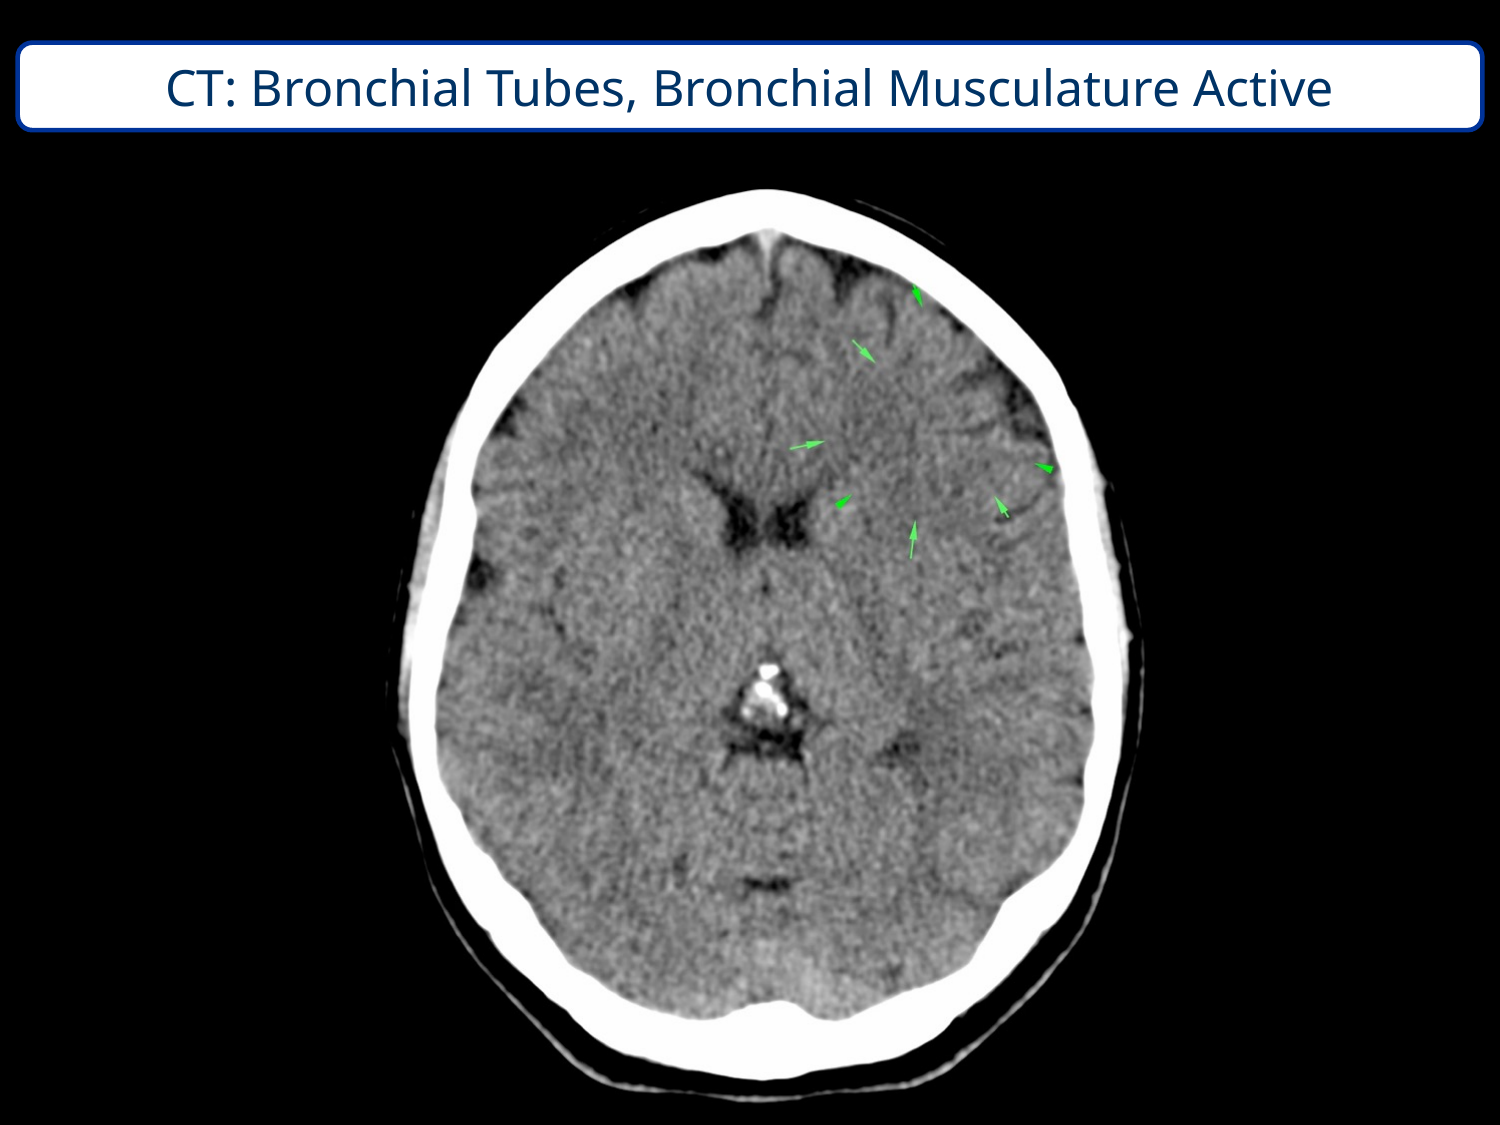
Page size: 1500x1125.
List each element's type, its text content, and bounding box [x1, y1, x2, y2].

text_box CT: Bronchial Tubes, Bronchial Musculature Active [17, 42, 1483, 131]
picture [246, 102, 1282, 1125]
